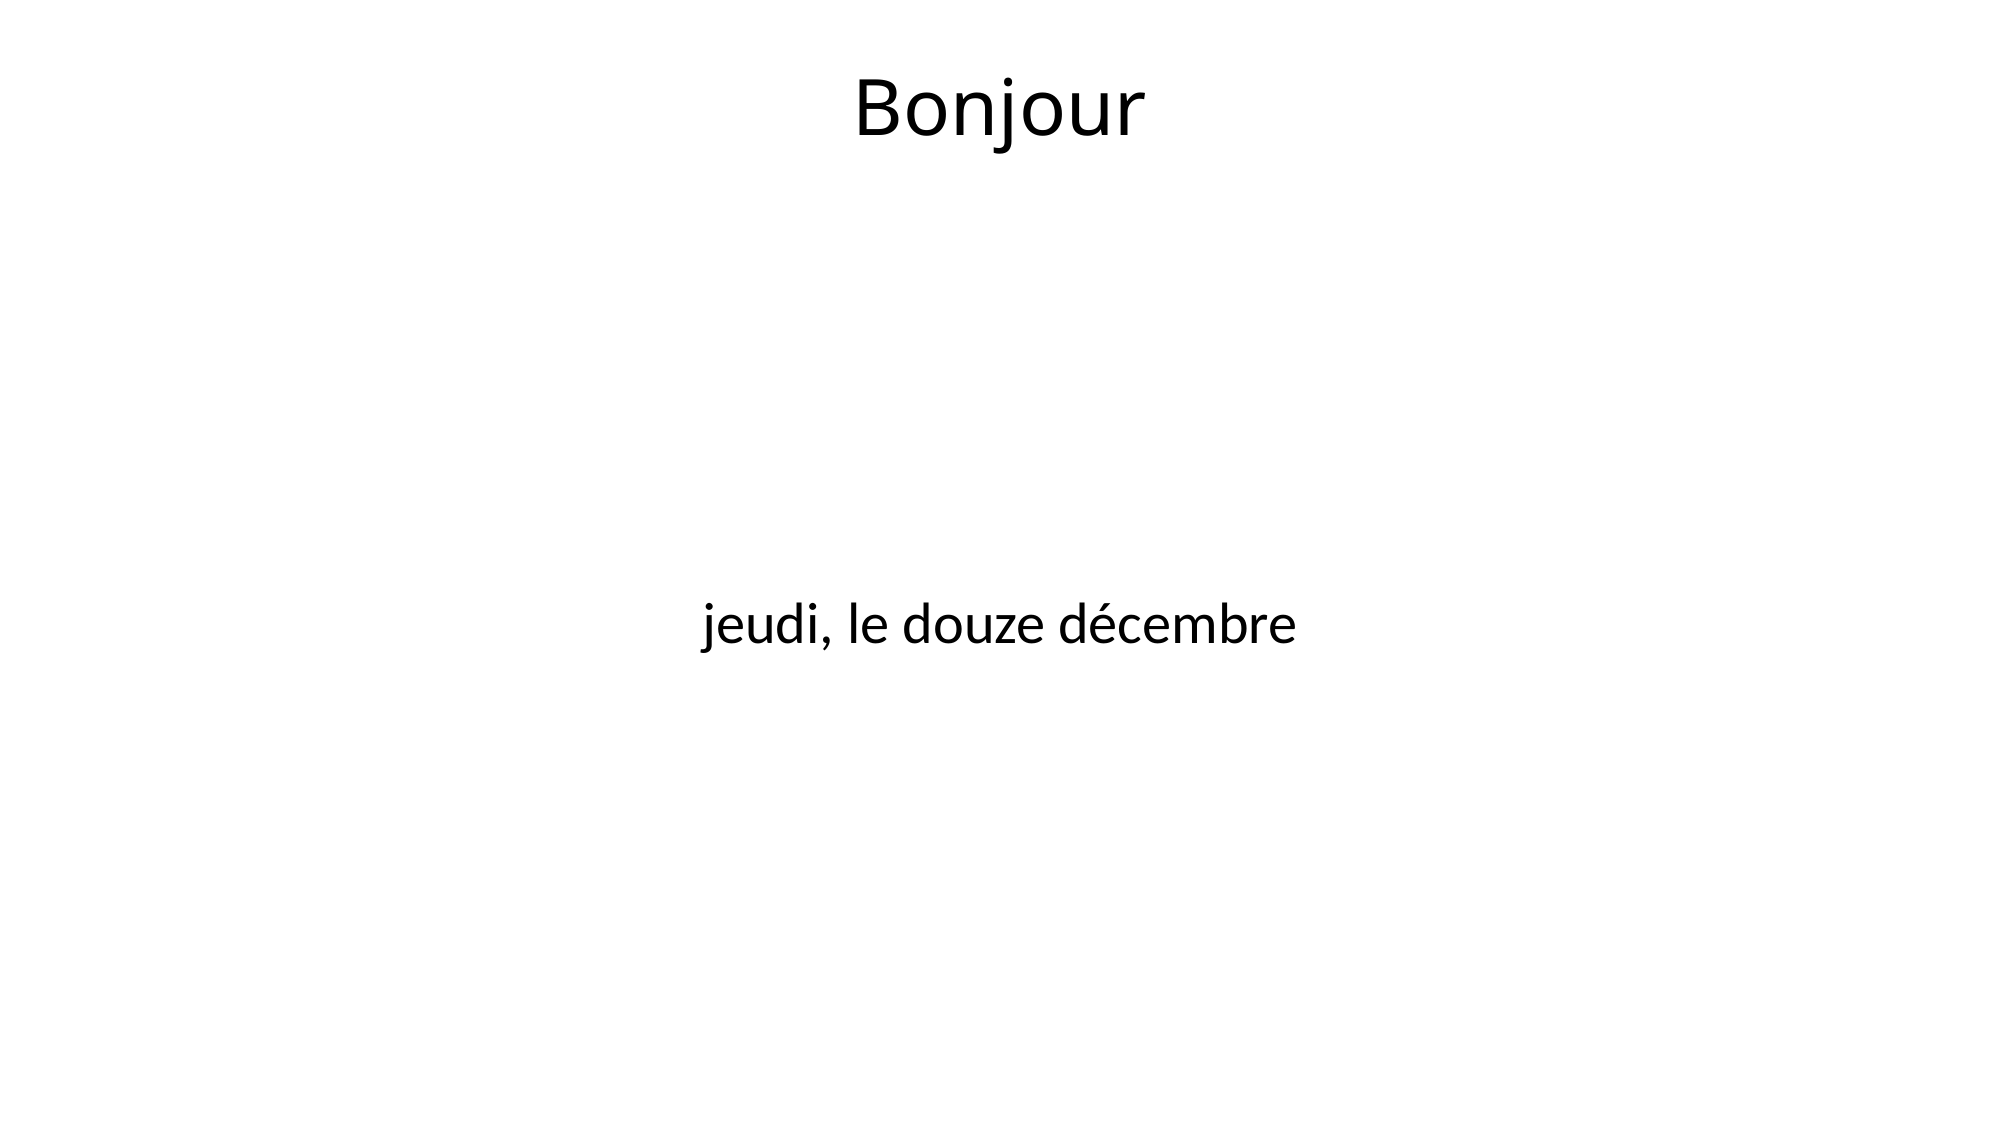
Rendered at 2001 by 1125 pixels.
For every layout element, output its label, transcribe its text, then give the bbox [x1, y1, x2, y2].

list jeudi, le douze décembre [137, 159, 1863, 1066]
title Bonjour [137, 59, 1863, 159]
